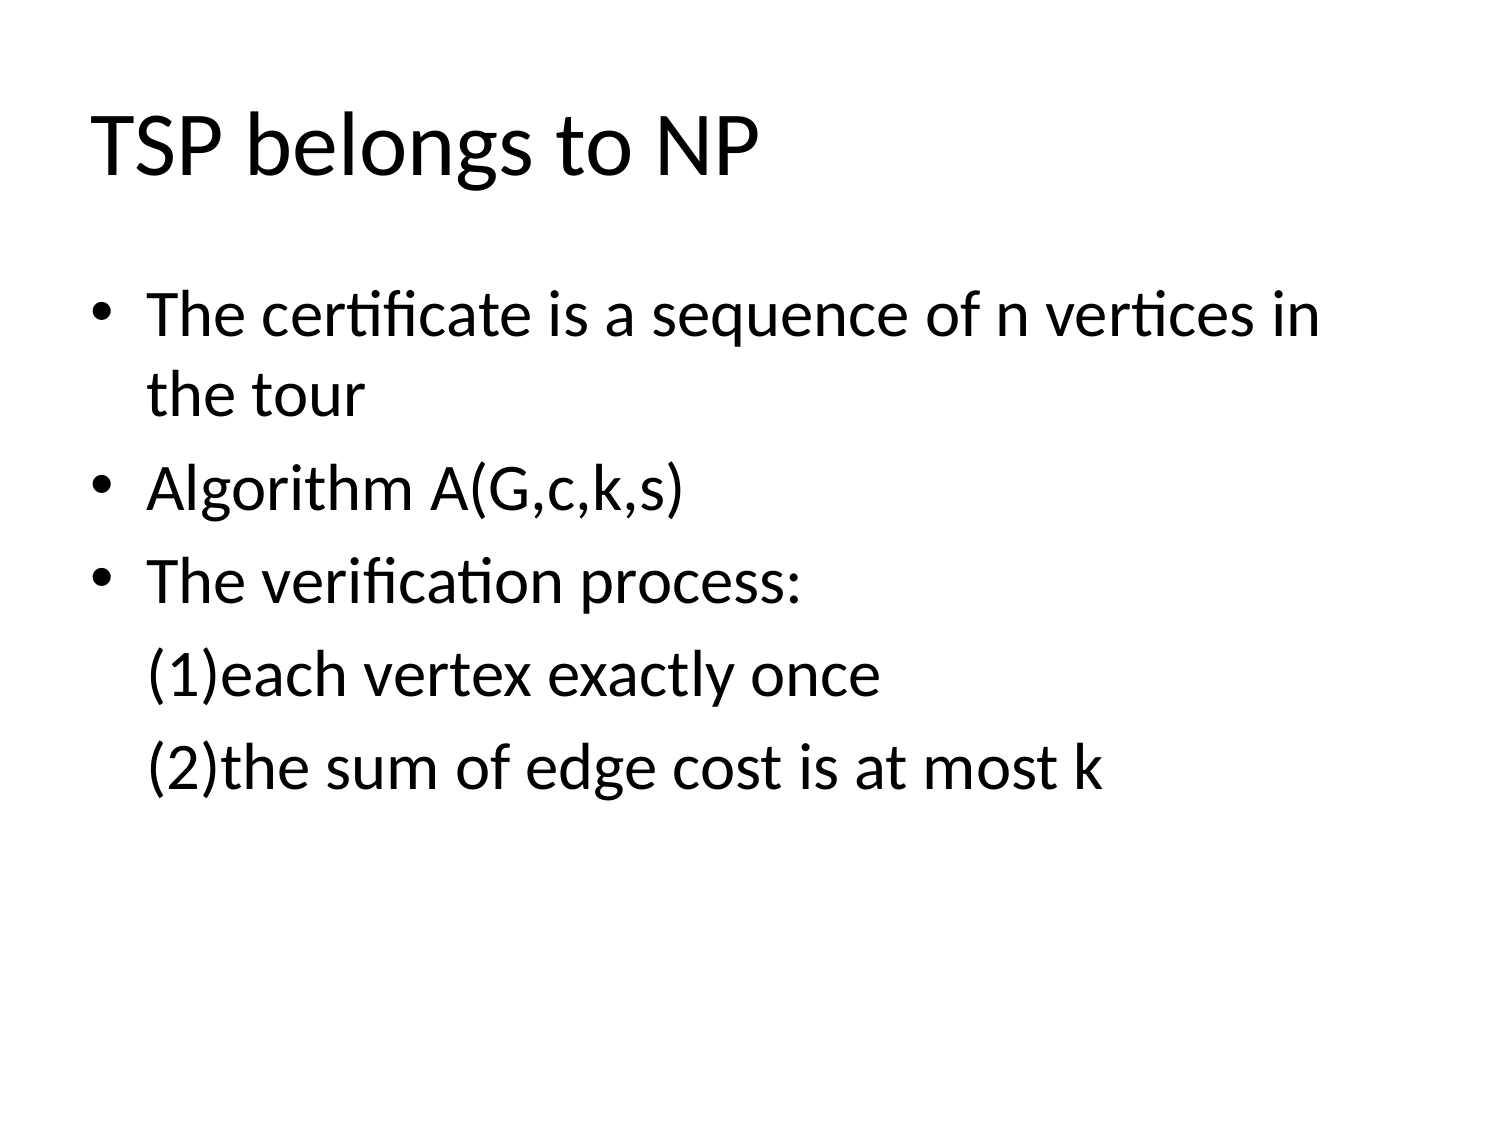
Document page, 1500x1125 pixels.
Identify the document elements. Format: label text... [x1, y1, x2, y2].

list The certificate is a sequence of n vertices in the tour Algorithm A(G,c,k,s) The verification process: (1)each vertex exactly once (2)the sum of edge cost is at most k [75, 262, 1425, 1005]
title TSP belongs to NP [75, 45, 1425, 233]
